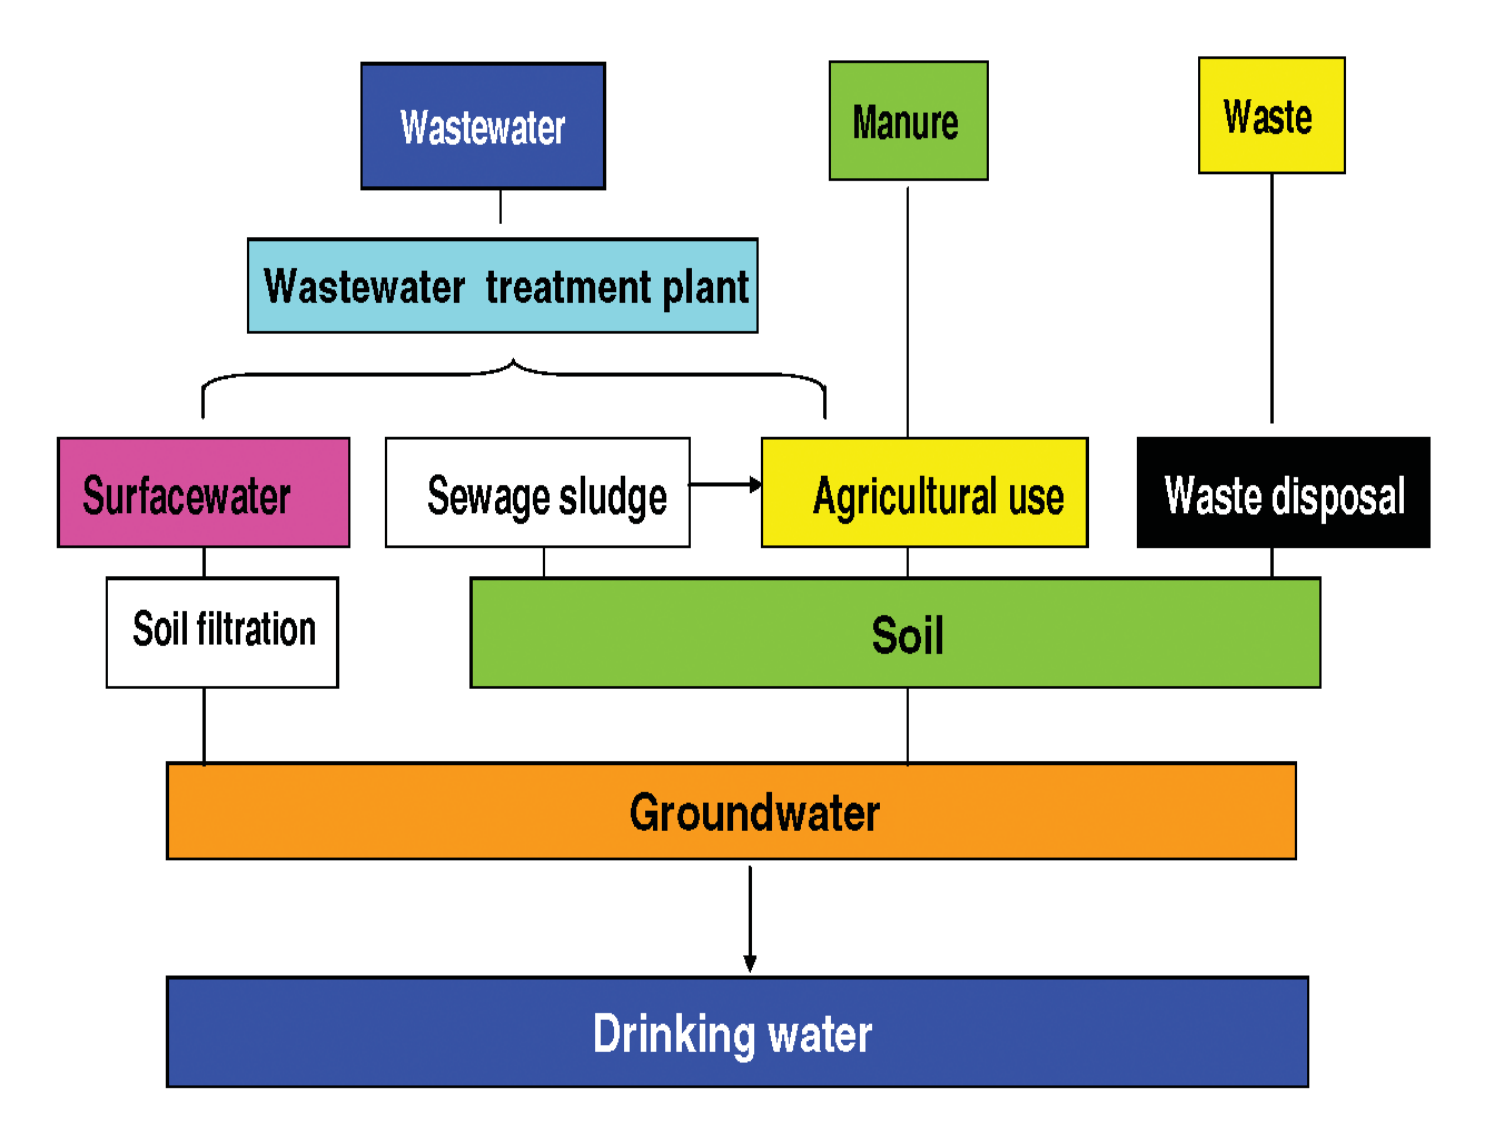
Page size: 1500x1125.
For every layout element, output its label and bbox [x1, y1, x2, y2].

list [29, 18, 1483, 1106]
